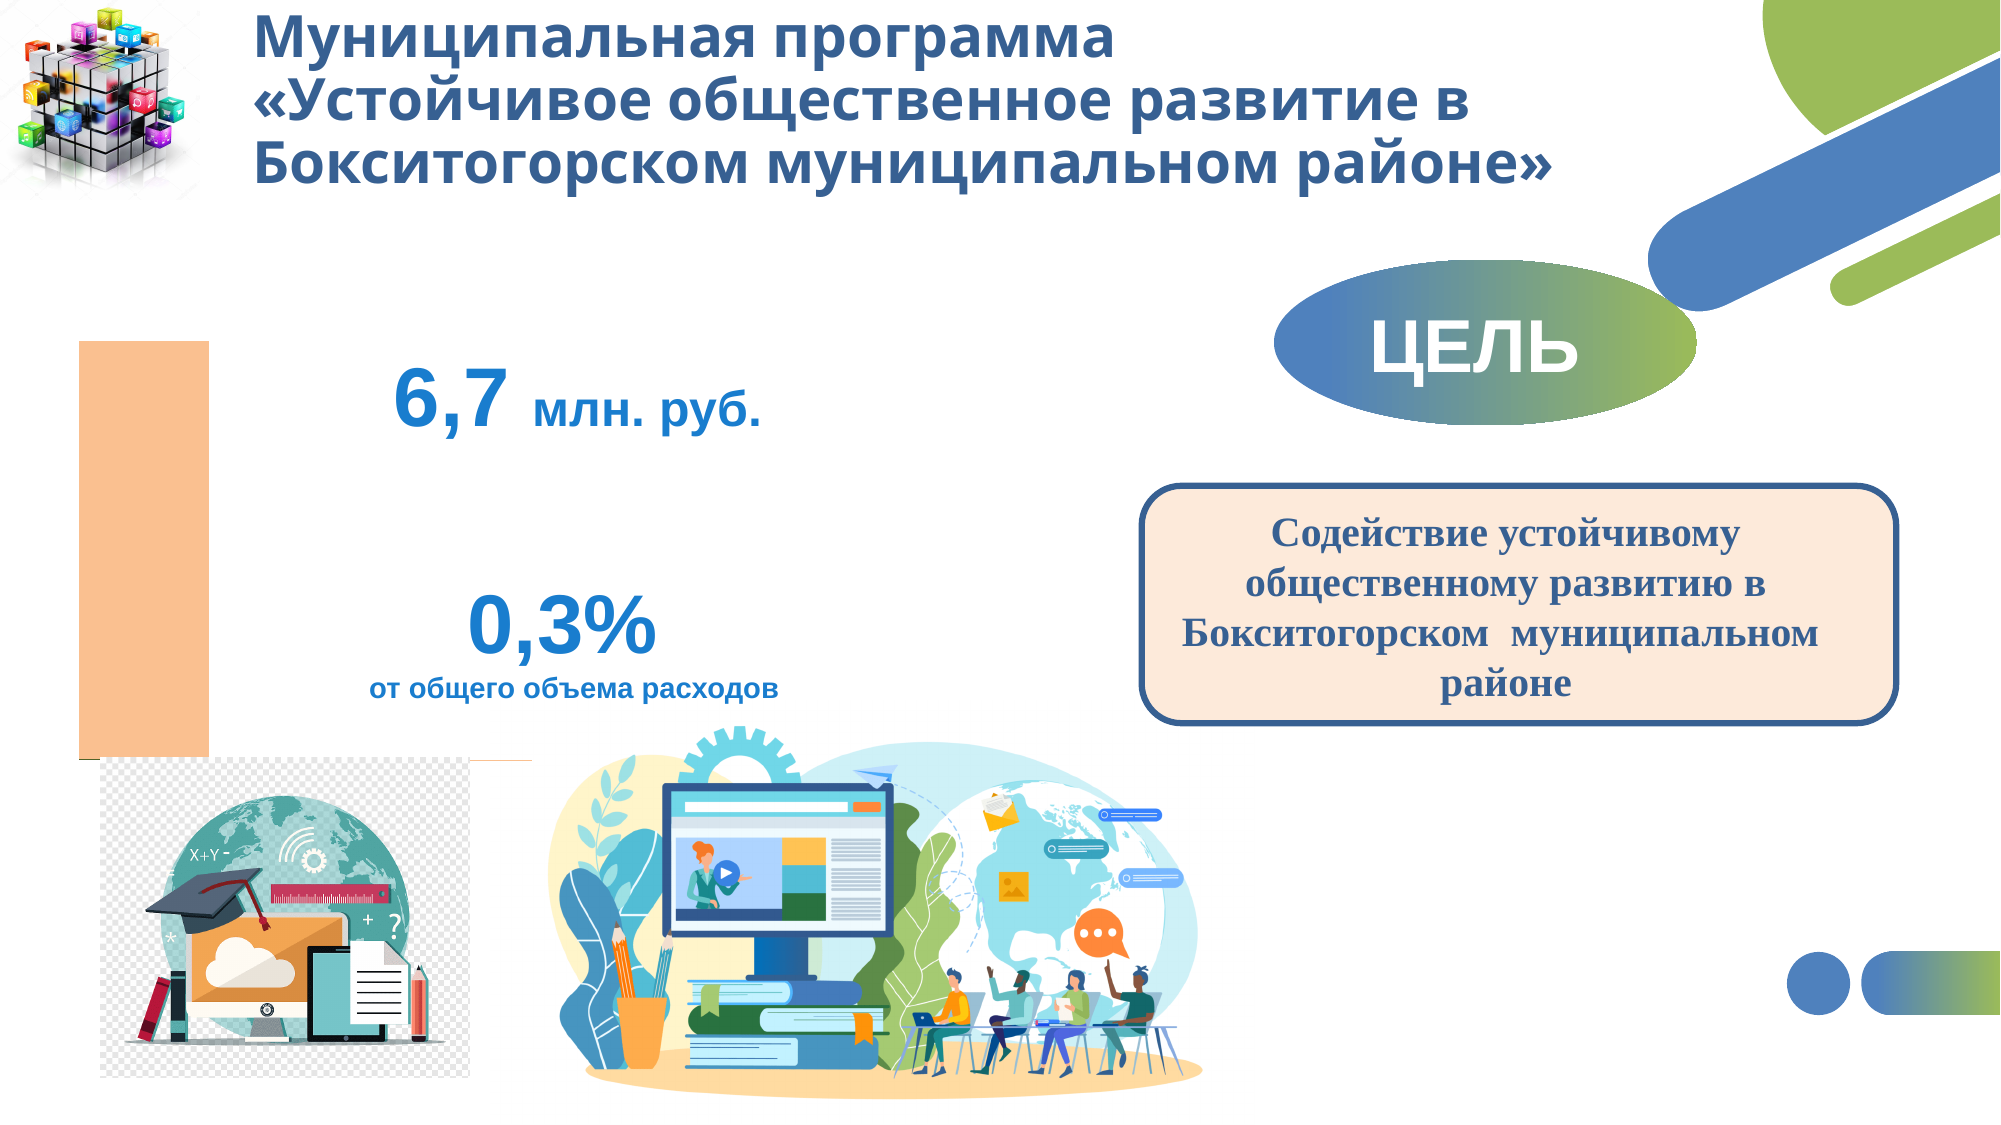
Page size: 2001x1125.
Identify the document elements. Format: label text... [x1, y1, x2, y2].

picture [0, 0, 200, 200]
text_box ЦЕЛЬ [1303, 259, 1698, 426]
chart [0, 219, 1303, 772]
text_box Муниципальная программа «Устойчивое общественное развитие в Бокситогорском муниципальном районе» [237, 0, 1874, 218]
text_box Содействие устойчивому общественному развитию в Бокситогорском муниципальном районе [1303, 485, 1897, 724]
picture [100, 757, 470, 1078]
picture [490, 772, 1255, 1125]
